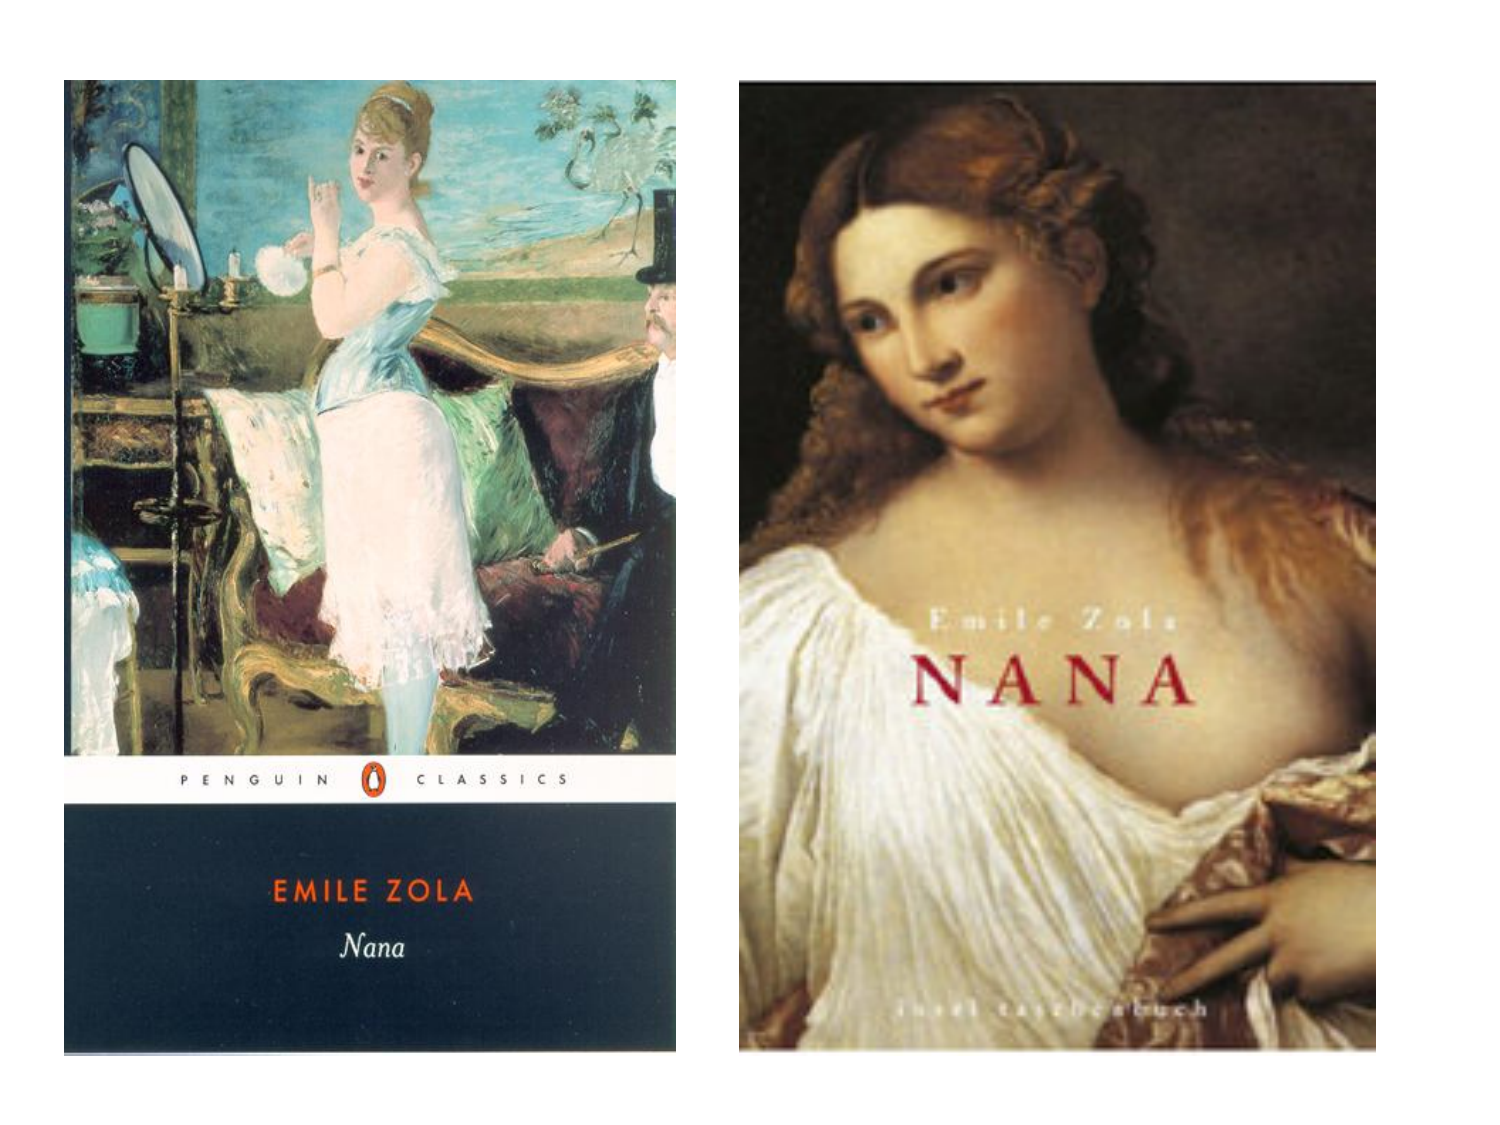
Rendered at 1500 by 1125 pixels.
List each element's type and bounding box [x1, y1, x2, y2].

picture [63, 79, 676, 1056]
picture [739, 79, 1376, 1056]
